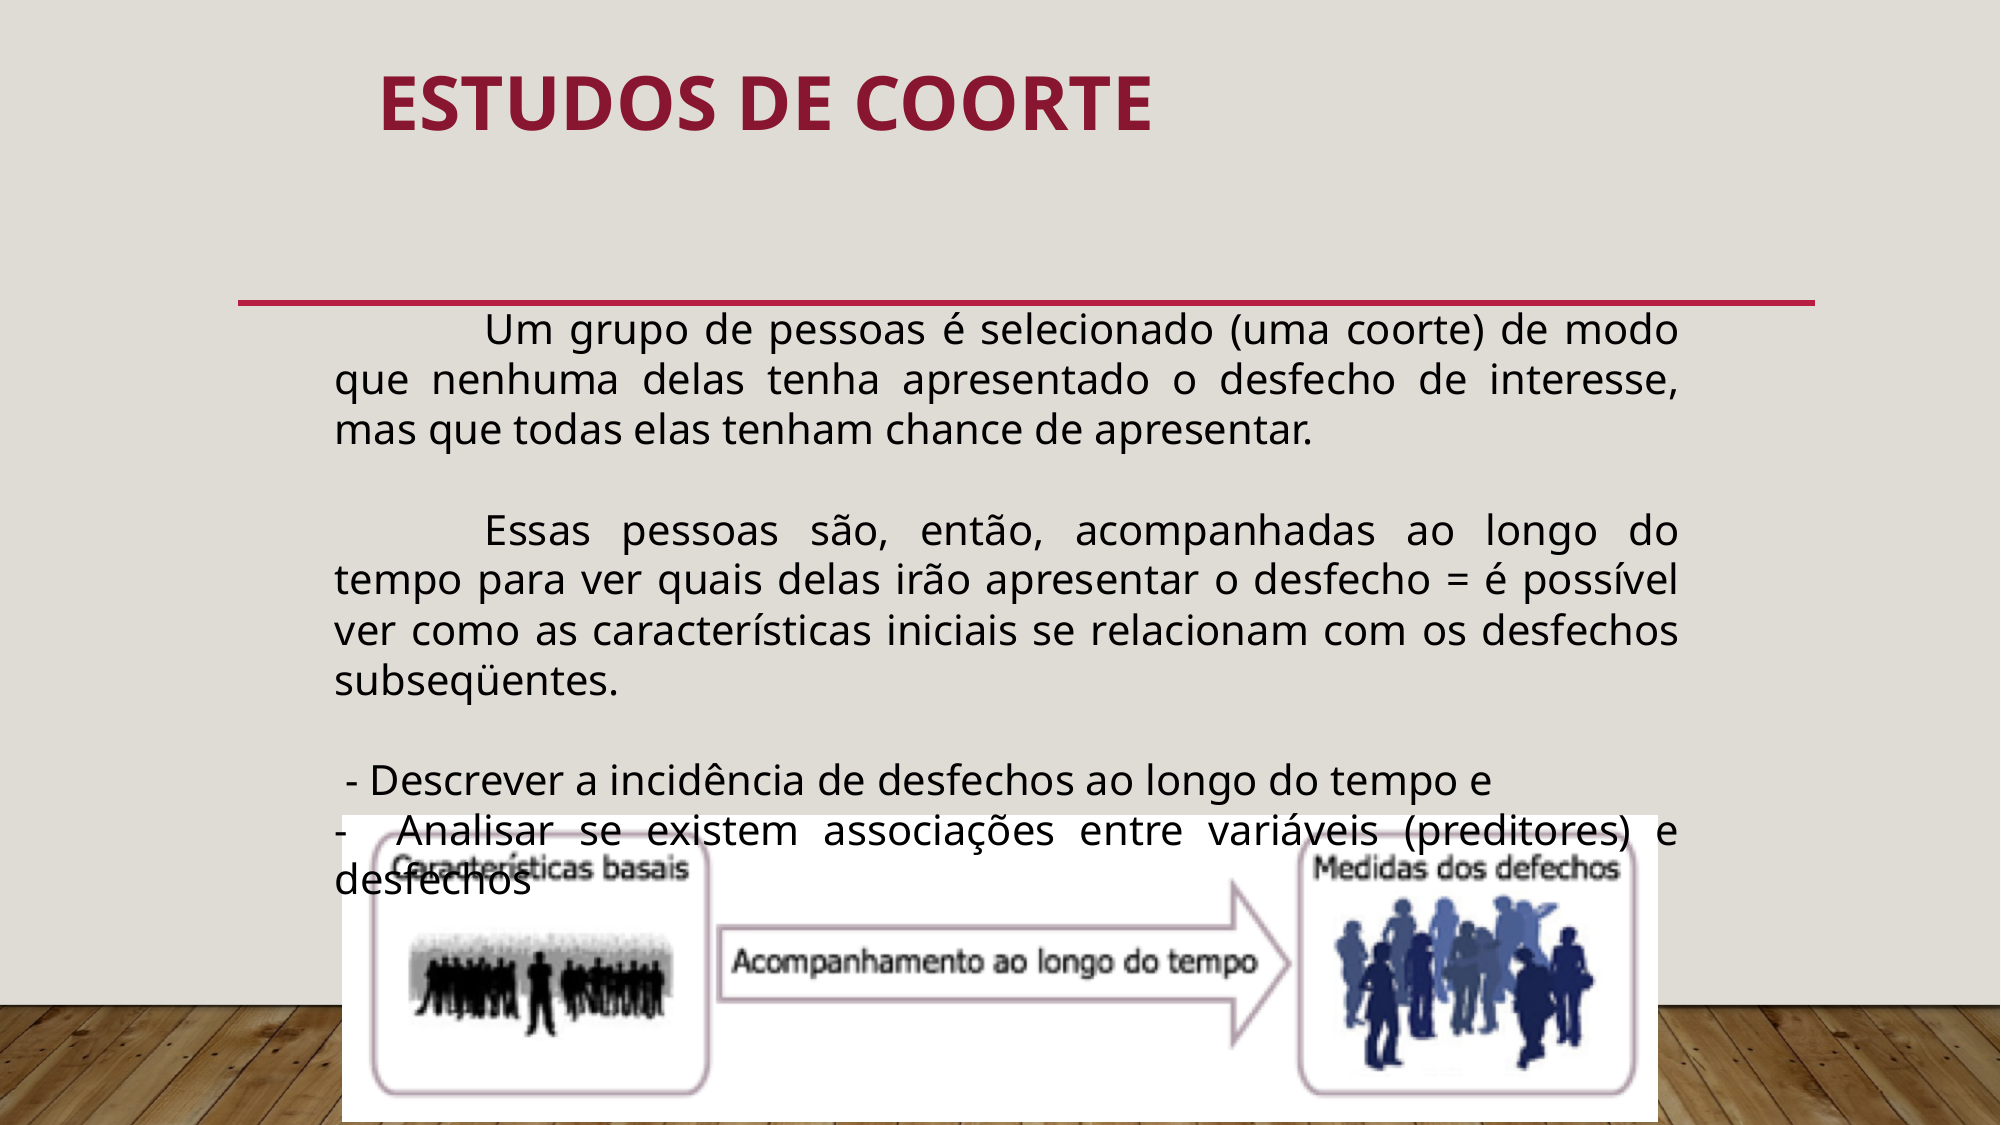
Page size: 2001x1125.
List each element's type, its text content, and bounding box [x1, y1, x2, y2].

text_box Um grupo de pessoas é selecionado (uma coorte) de modo que nenhuma delas tenha apresentado o desfecho de interesse, mas que todas elas tenham chance de apresentar. Essas pessoas são, então, acompanhadas ao longo do tempo para ver quais delas irão apresentar o desfecho = é possível ver como as características iniciais se relacionam com os desfechos subseqüentes. - Descrever a incidência de desfechos ao longo do tempo e - Analisar se existem associações entre variáveis (preditores) e desfechos [320, 295, 1696, 911]
title Estudos de Coorte [362, 58, 1638, 295]
picture [0, 815, 2000, 1125]
